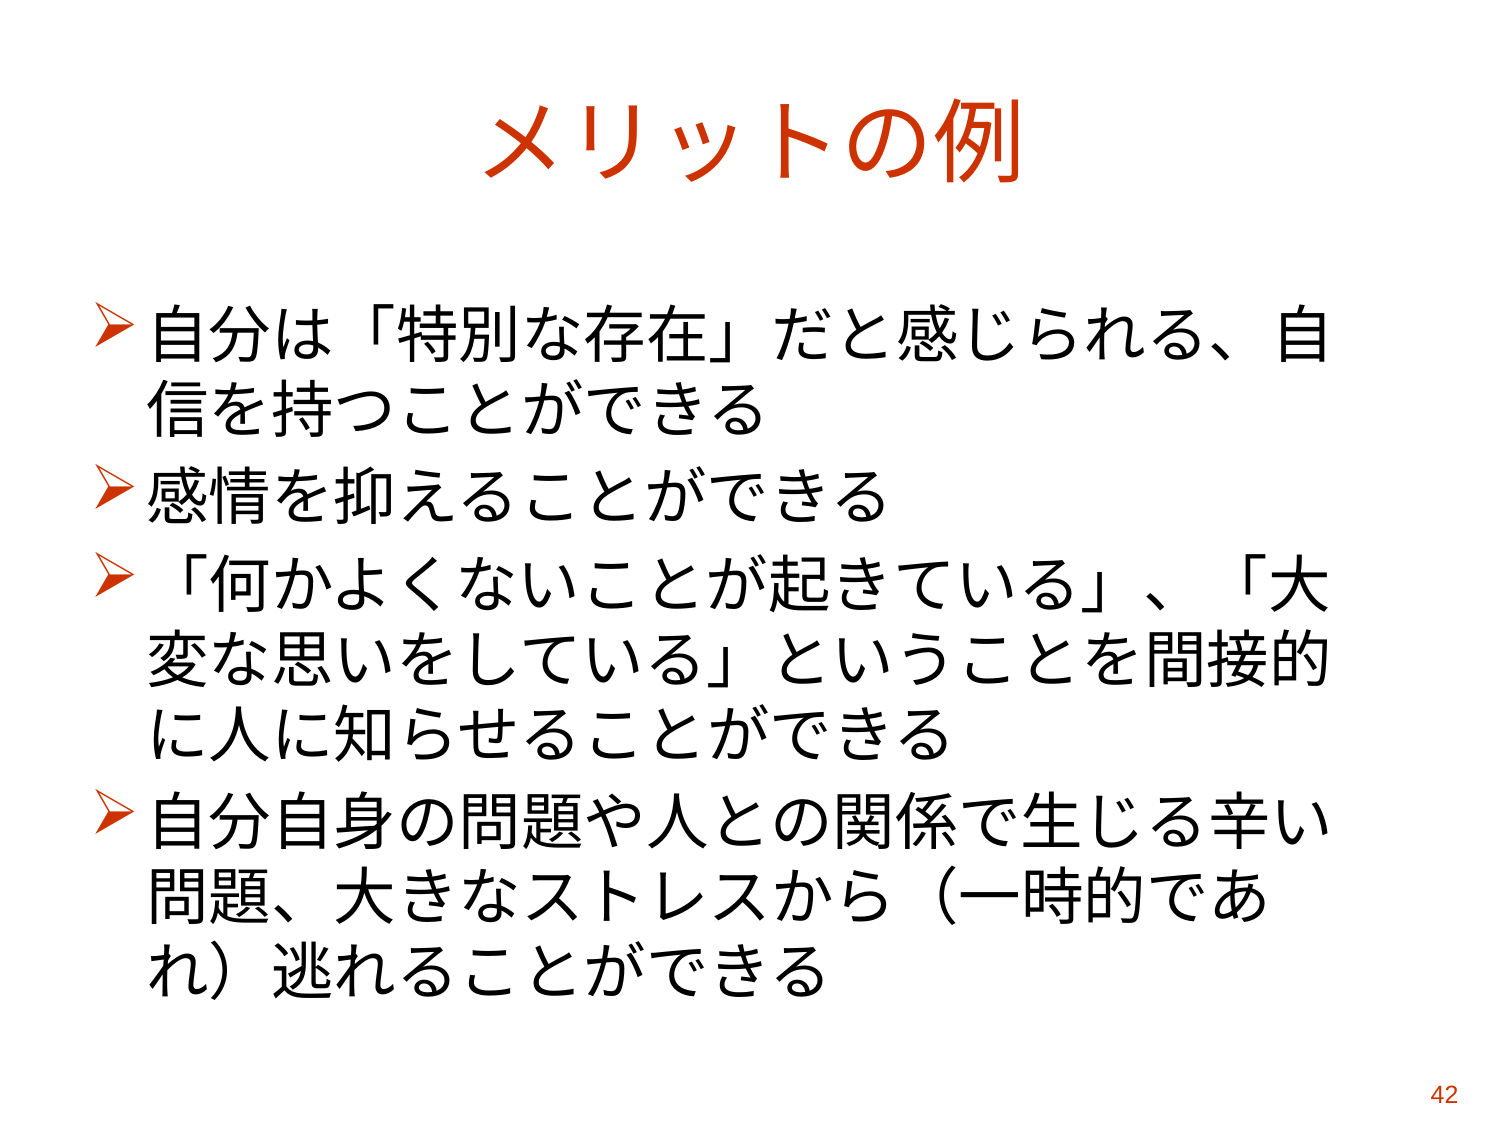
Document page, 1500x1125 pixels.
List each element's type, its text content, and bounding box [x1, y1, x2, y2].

slide_number 42 [1411, 1064, 1474, 1124]
title メリットの例 [75, 45, 1425, 233]
list 自分は「特別な存在」だと感じられる、自信を持つことができる 感情を抑えることができる 「何かよくないことが起きている」、「大変な思いをしている」ということを間接的に人に知らせることができる 自分自身の問題や人との関係で生じる辛い問題、大きなストレスから（一時的であれ）逃れることができる [75, 287, 1400, 1005]
